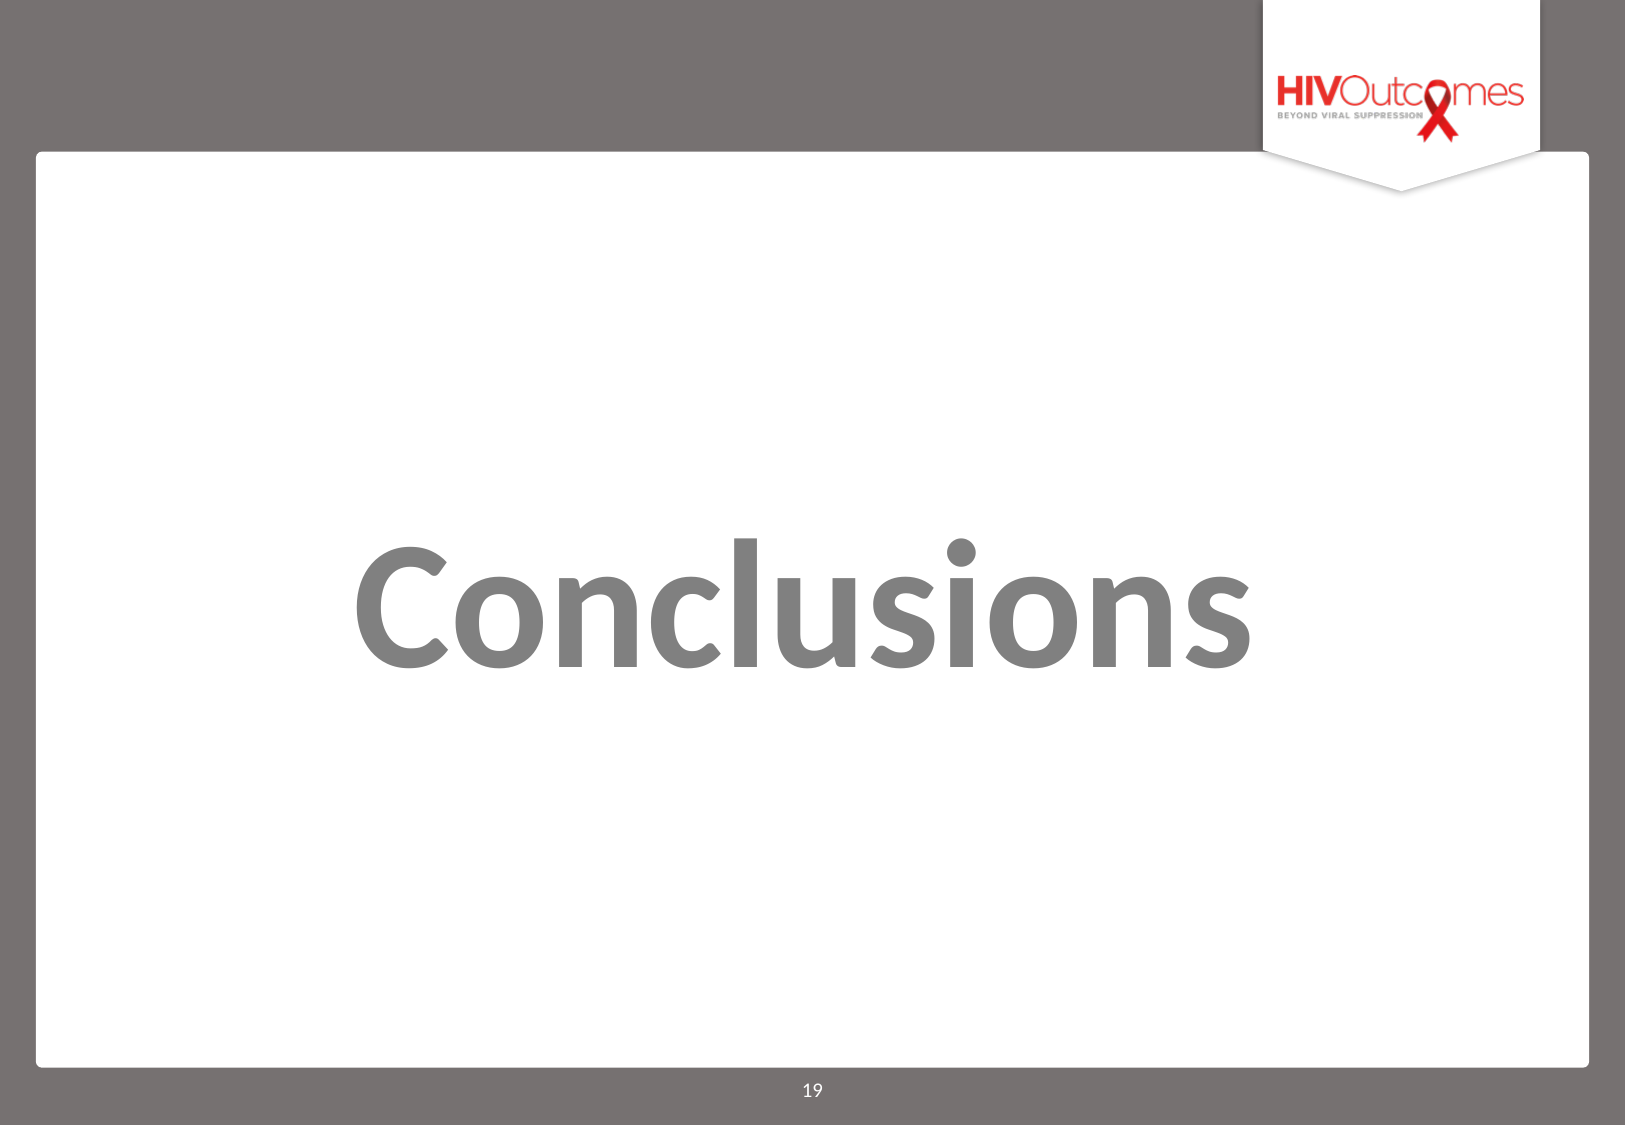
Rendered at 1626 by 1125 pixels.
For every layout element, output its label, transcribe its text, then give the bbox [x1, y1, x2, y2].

slide_number 19 [727, 1071, 898, 1107]
text_box Conclusions [96, 477, 1512, 712]
picture [1277, 75, 1524, 143]
